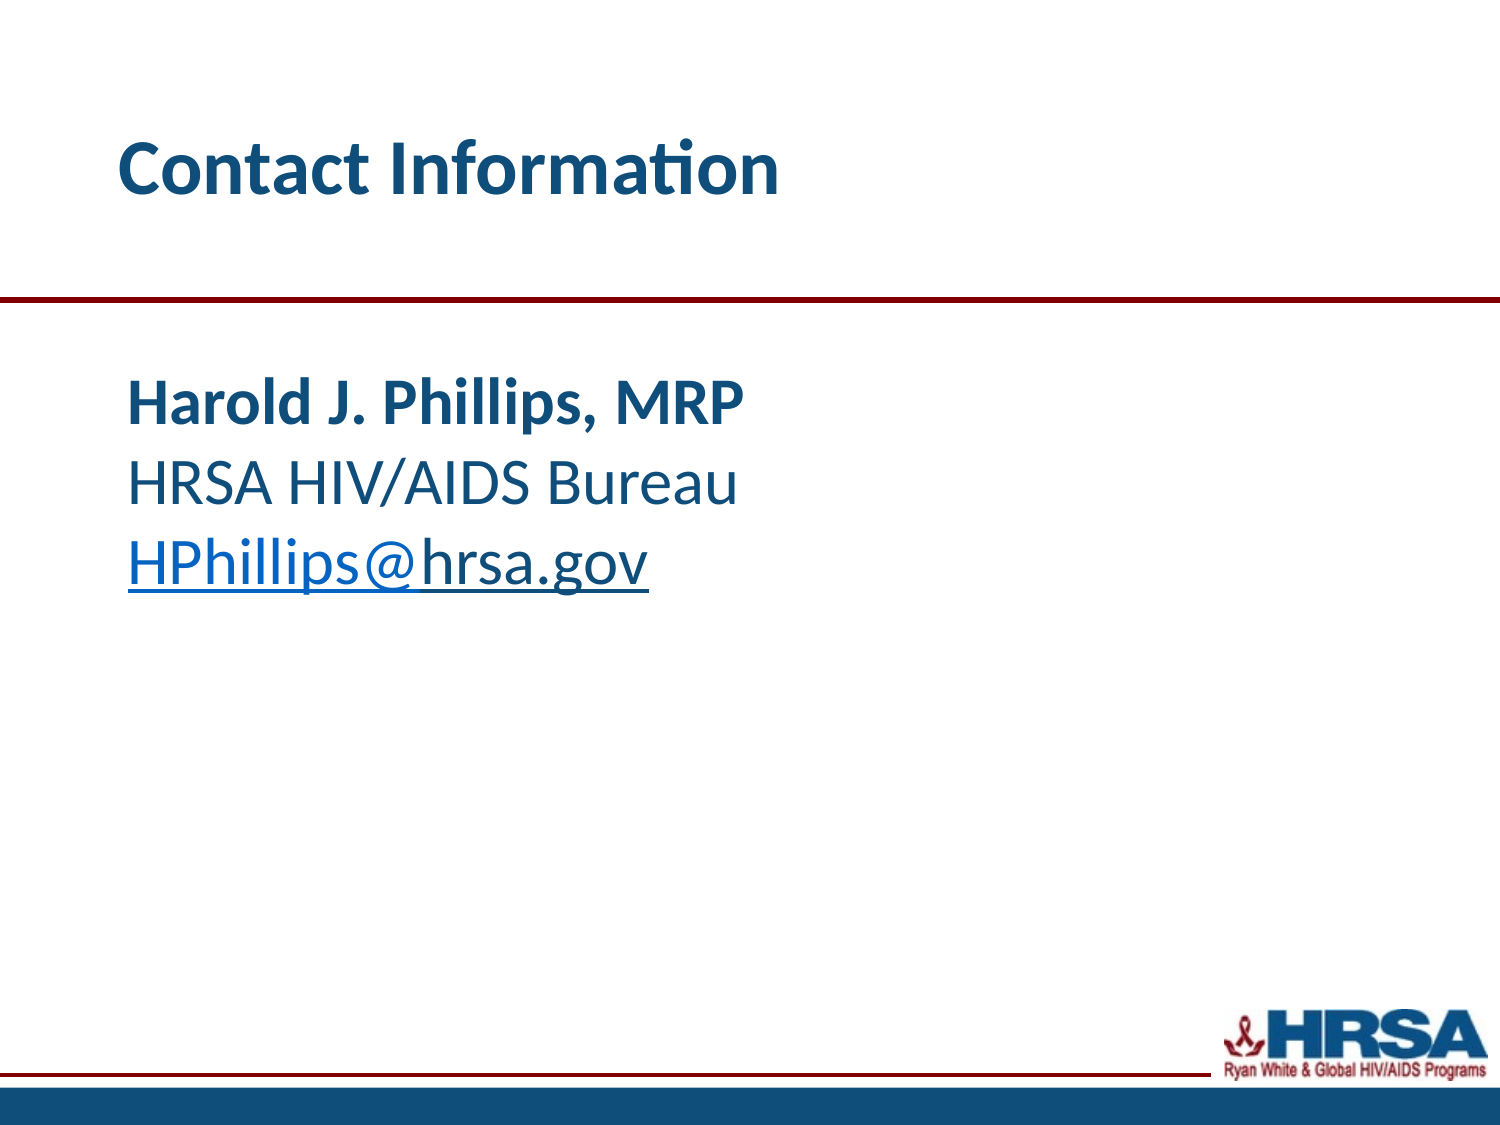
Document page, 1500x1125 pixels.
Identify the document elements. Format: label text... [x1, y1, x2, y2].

list Harold J. Phillips, MRP HRSA HIV/AIDS Bureau HPhillips@hrsa.gov [112, 350, 1407, 950]
picture [1224, 1009, 1488, 1081]
title Contact Information [103, 59, 1397, 278]
